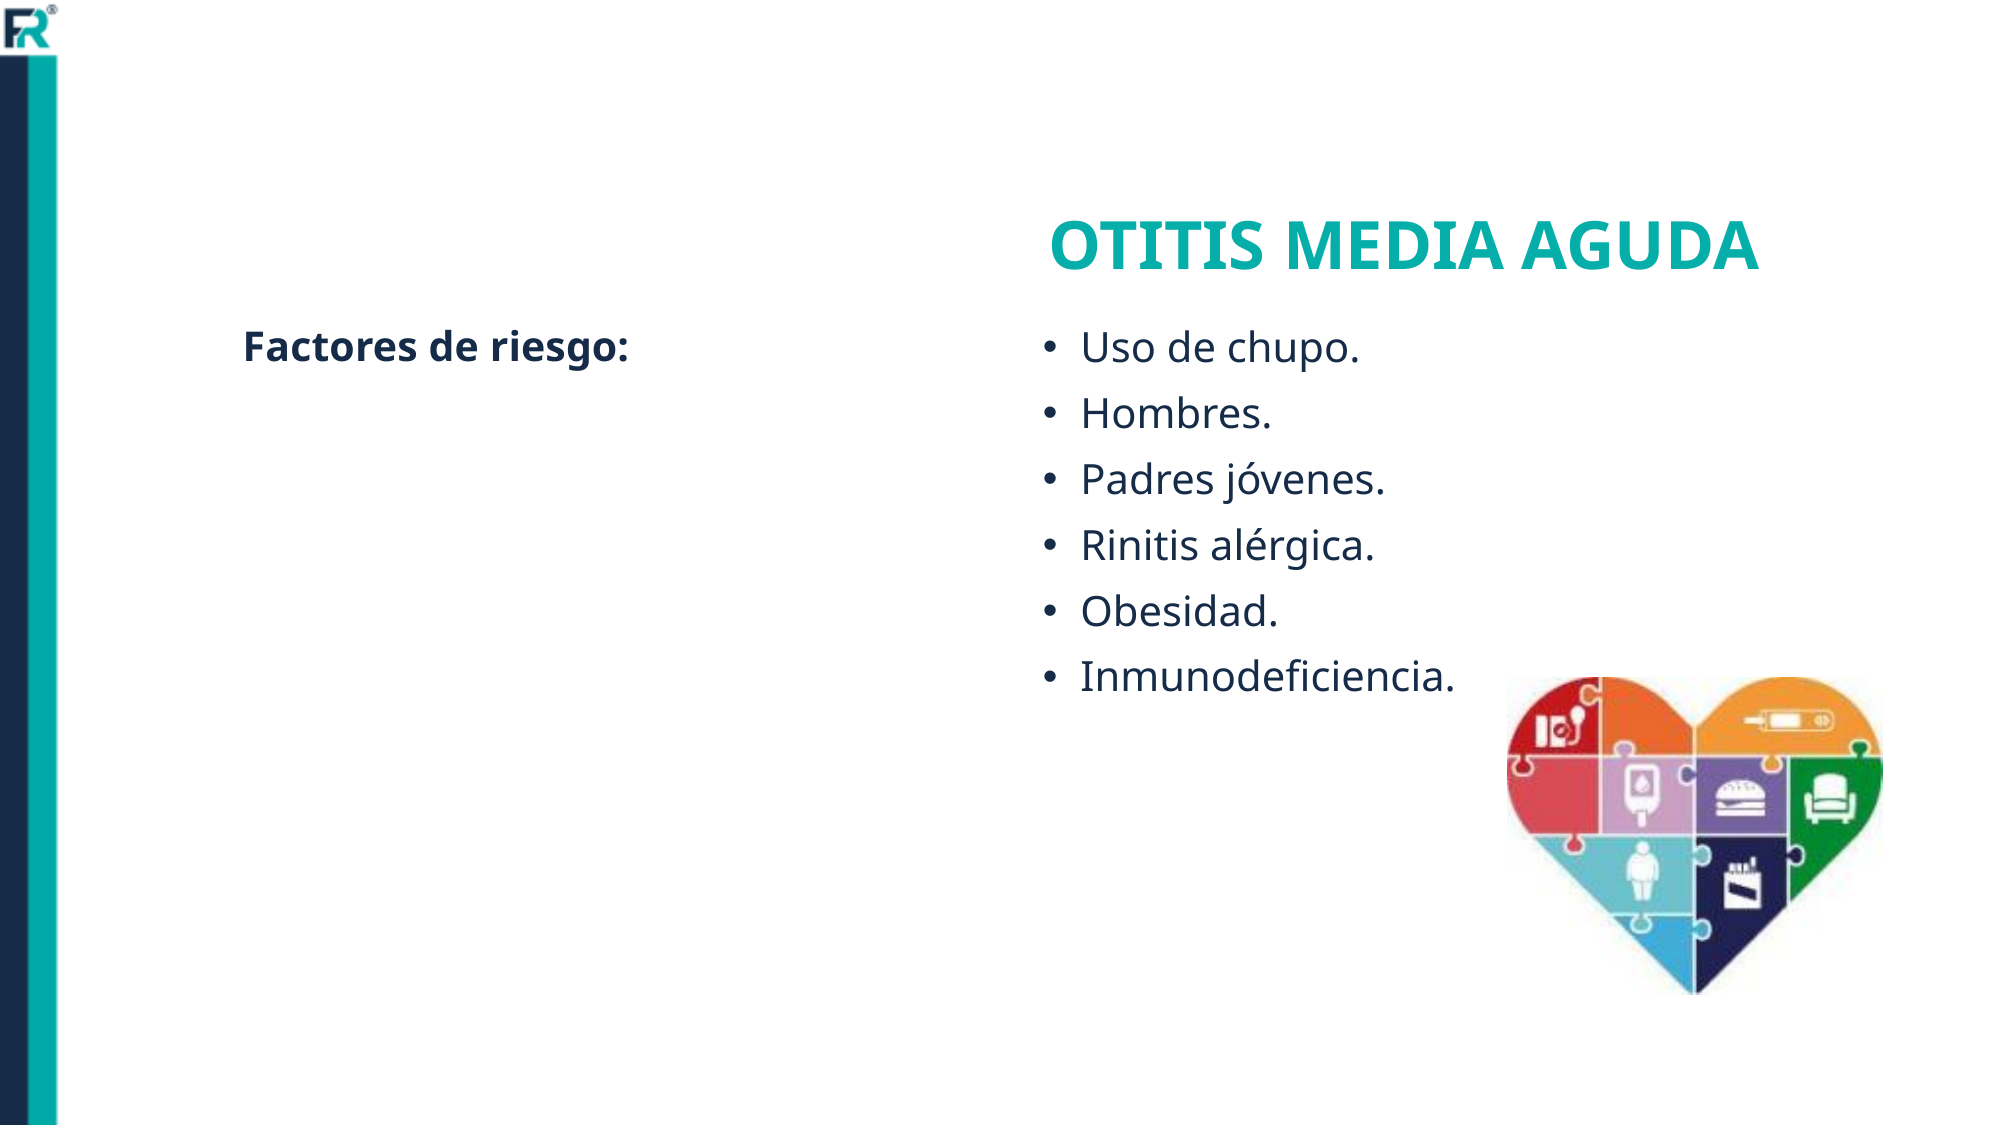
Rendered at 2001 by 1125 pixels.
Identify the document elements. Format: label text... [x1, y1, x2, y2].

title OTITIS MEDIA AGUDA [832, 177, 1977, 319]
list Uso de chupo. Hombres. Padres jóvenes. Rinitis alérgica. Obesidad. Inmunodeficiencia. [1027, 318, 1568, 733]
text_box Factores de riesgo: [187, 318, 685, 403]
picture [0, 0, 2001, 1125]
